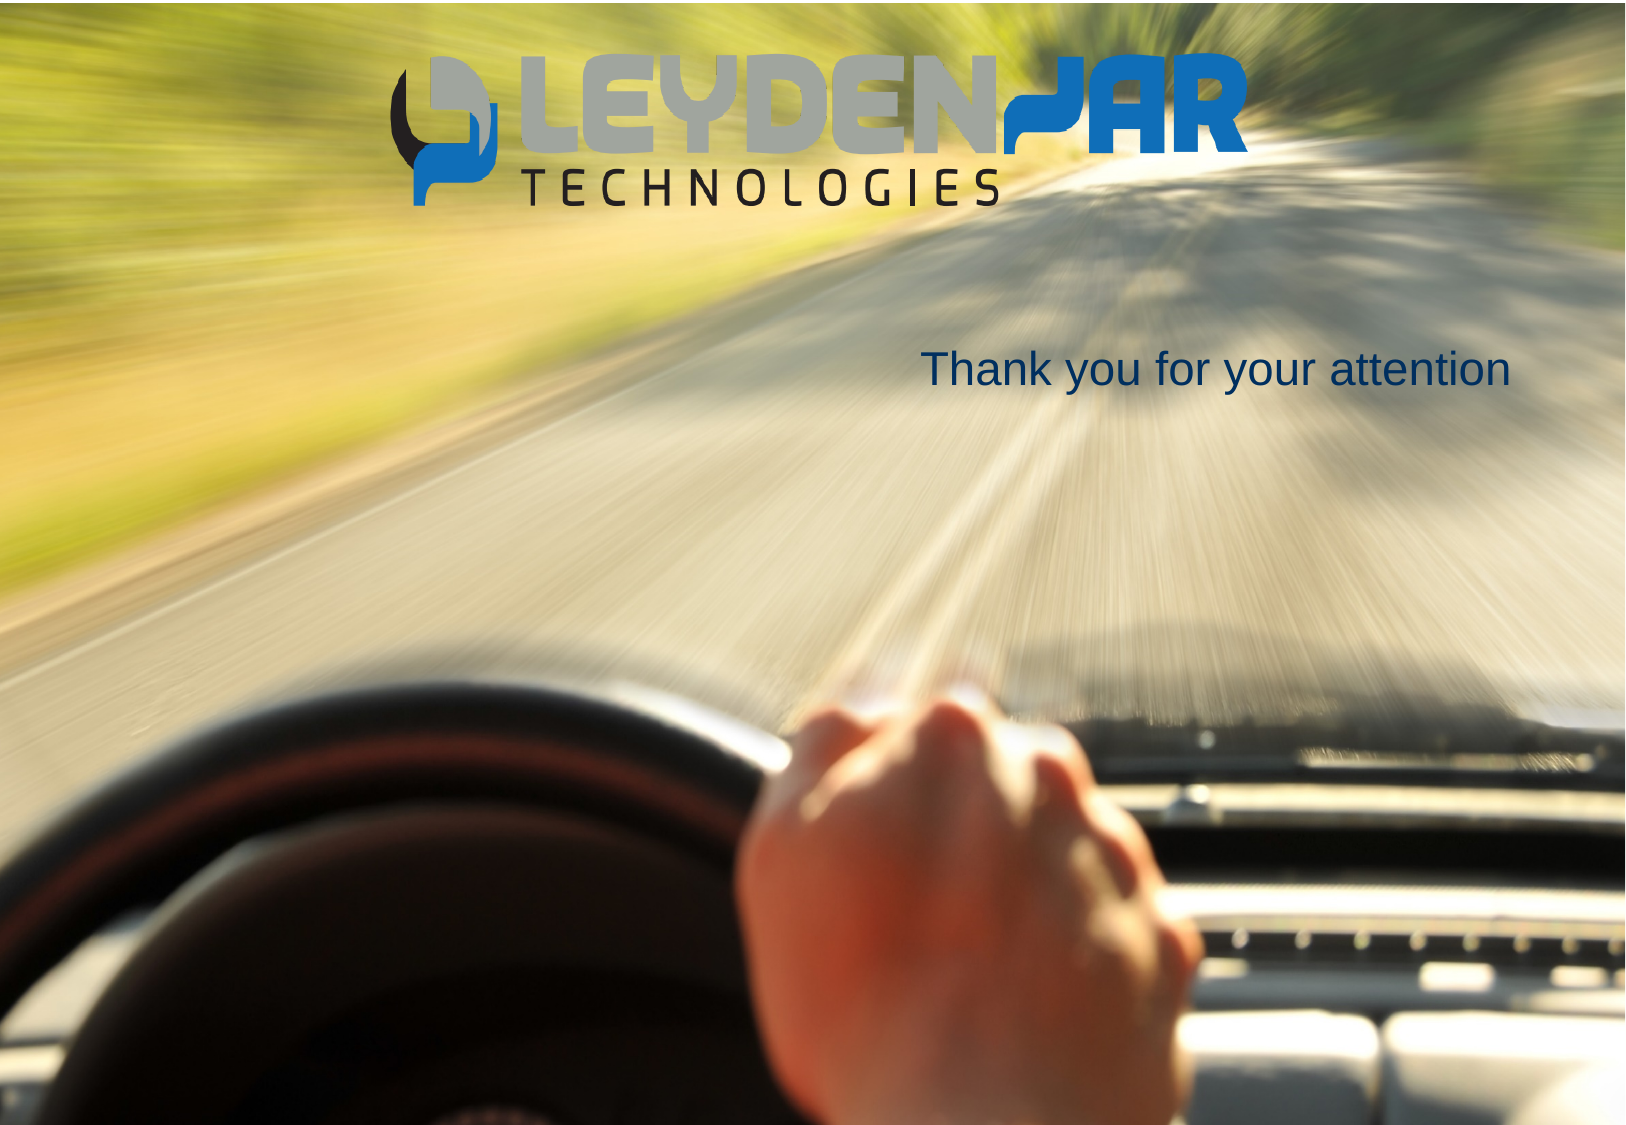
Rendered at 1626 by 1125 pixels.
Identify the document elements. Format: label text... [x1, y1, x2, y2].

picture [0, 3, 1626, 1125]
title Thank you for your attention [308, 307, 1528, 426]
